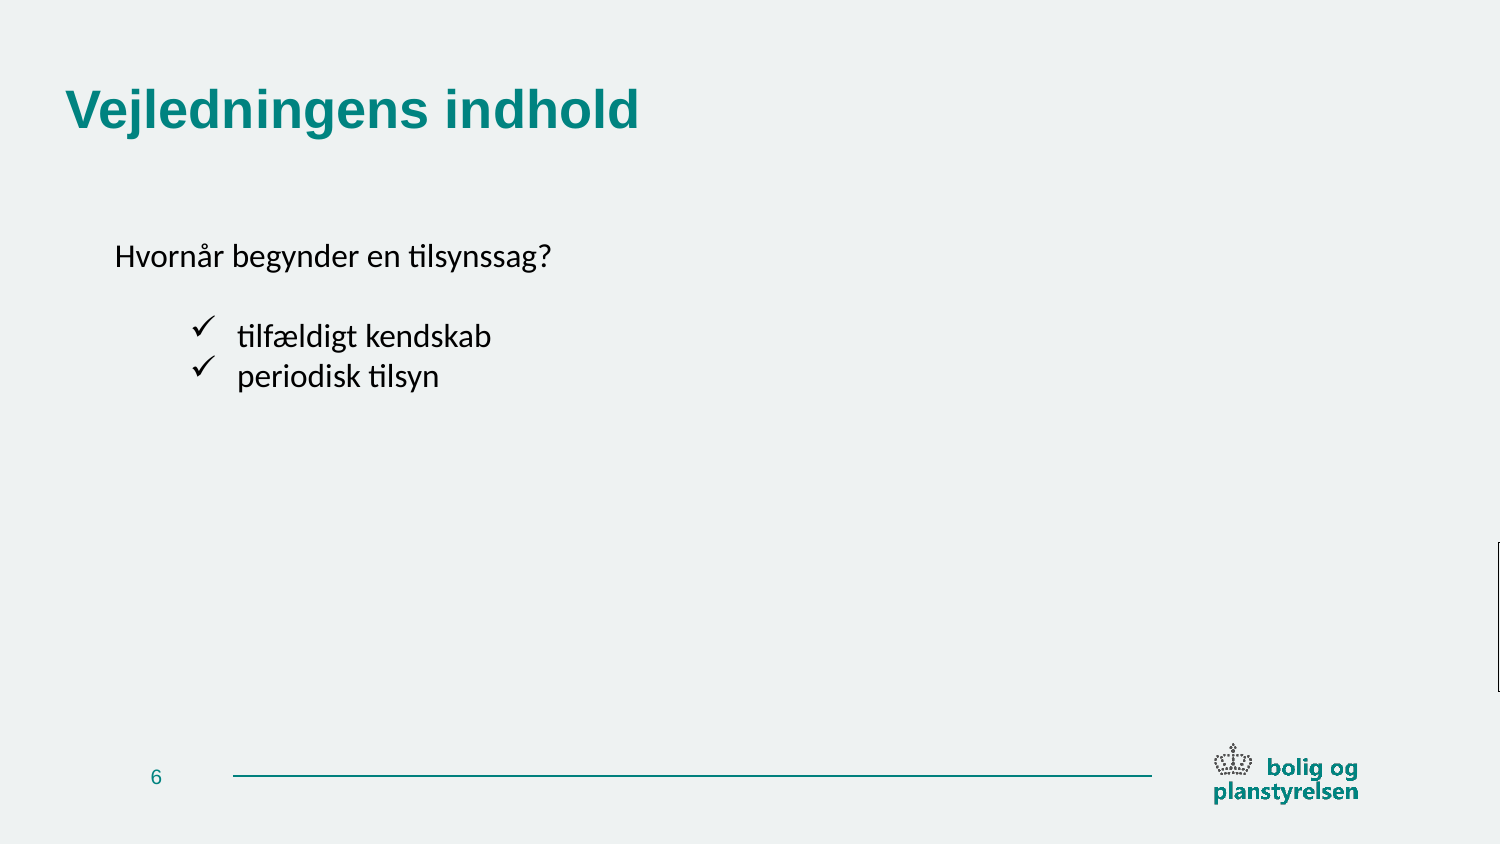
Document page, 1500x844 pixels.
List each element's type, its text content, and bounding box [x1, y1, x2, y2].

text_box Hvornår begynder en tilsynssag? tilfældigt kendskab periodisk tilsyn [100, 161, 880, 481]
title Vejledningens indhold [64, 67, 1271, 161]
picture [1210, 743, 1365, 809]
